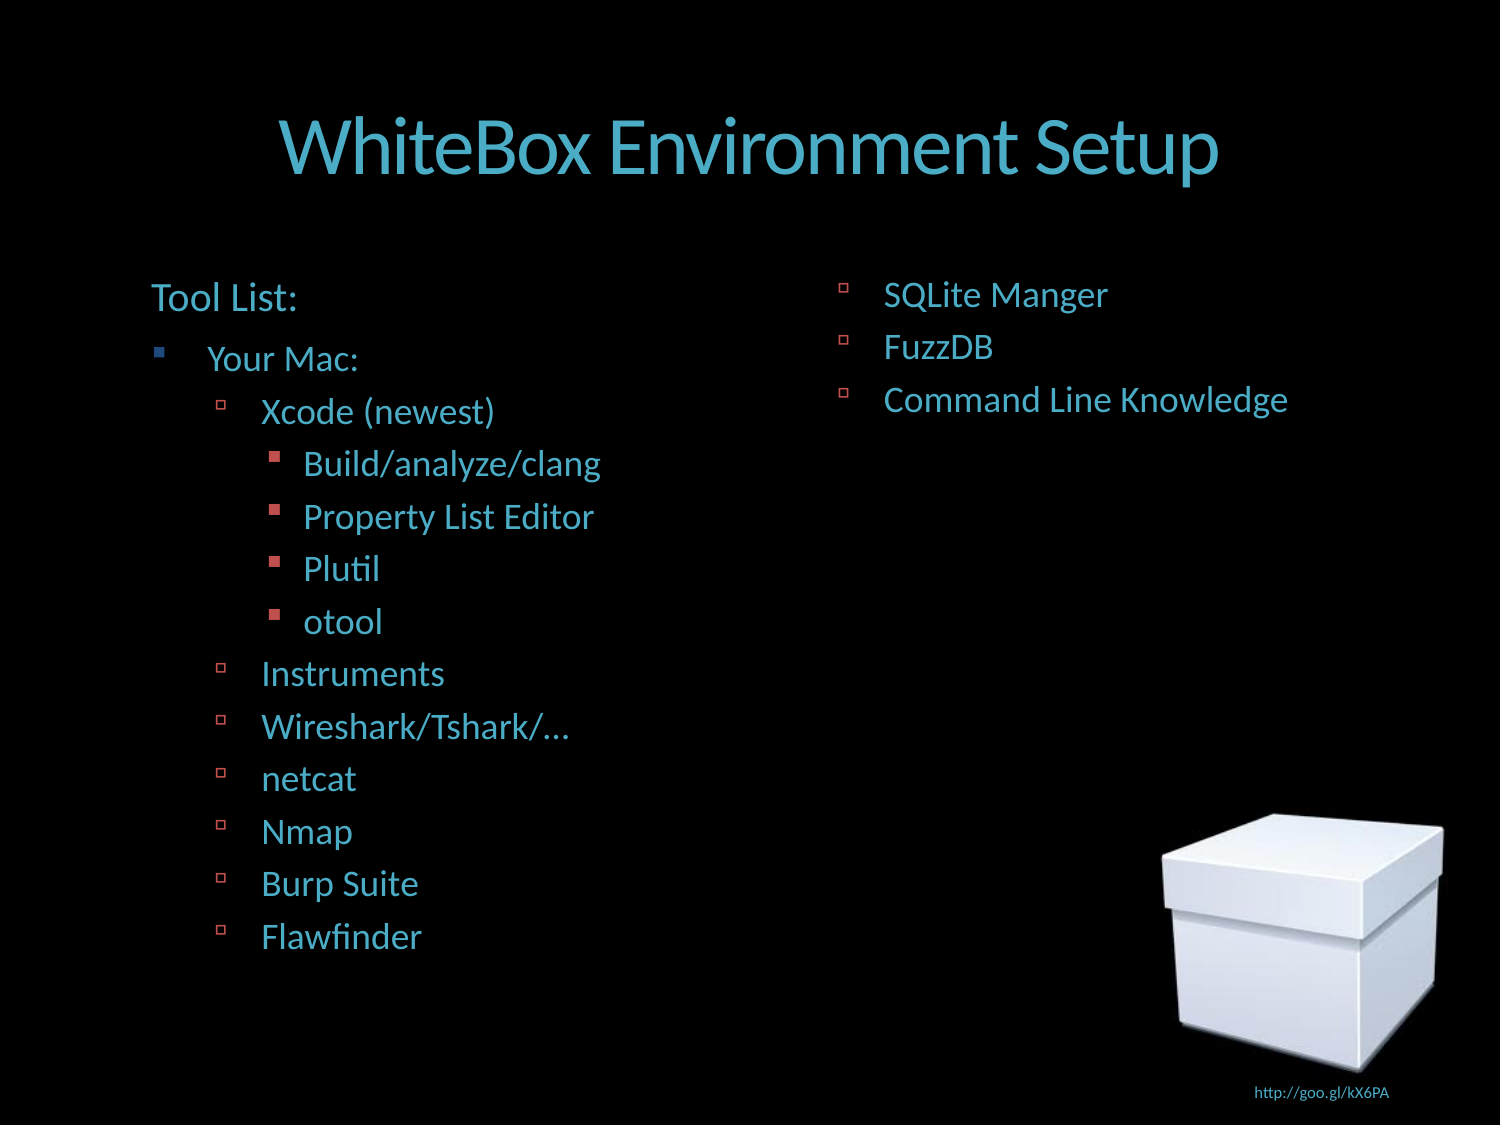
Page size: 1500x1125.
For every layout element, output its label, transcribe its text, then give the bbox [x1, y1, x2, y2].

text_box Tool List: Your Mac: Xcode (newest) Build/analyze/clang Property List Editor Plutil otool Instruments Wireshark/Tshark/… netcat Nmap Burp Suite Flawfinder SQLite Manger FuzzDB Command Line Knowledge [124, 262, 1400, 1013]
text_box WhiteBox Environment Setup [112, 83, 1388, 234]
text_box http://goo.gl/kX6PA [1239, 1094, 1405, 1110]
picture [1149, 799, 1463, 1087]
